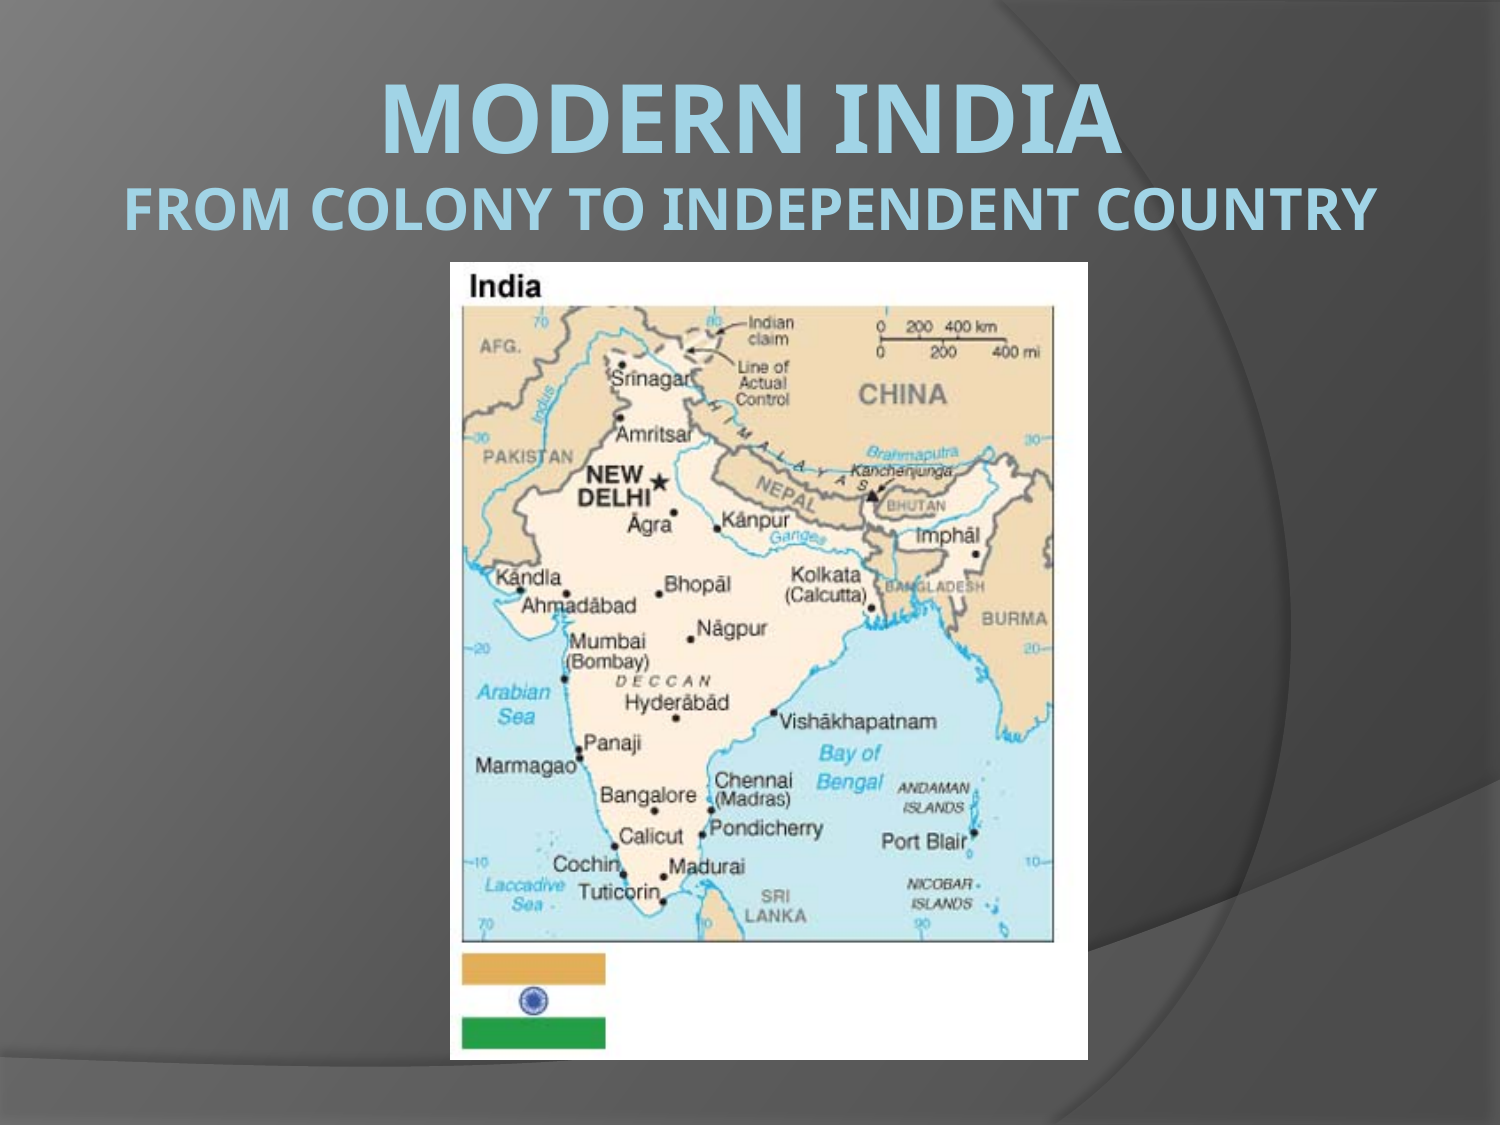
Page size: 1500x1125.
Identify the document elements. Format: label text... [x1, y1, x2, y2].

picture [449, 262, 1088, 1060]
title Modern India From Colony to Independent country [0, 50, 1500, 541]
